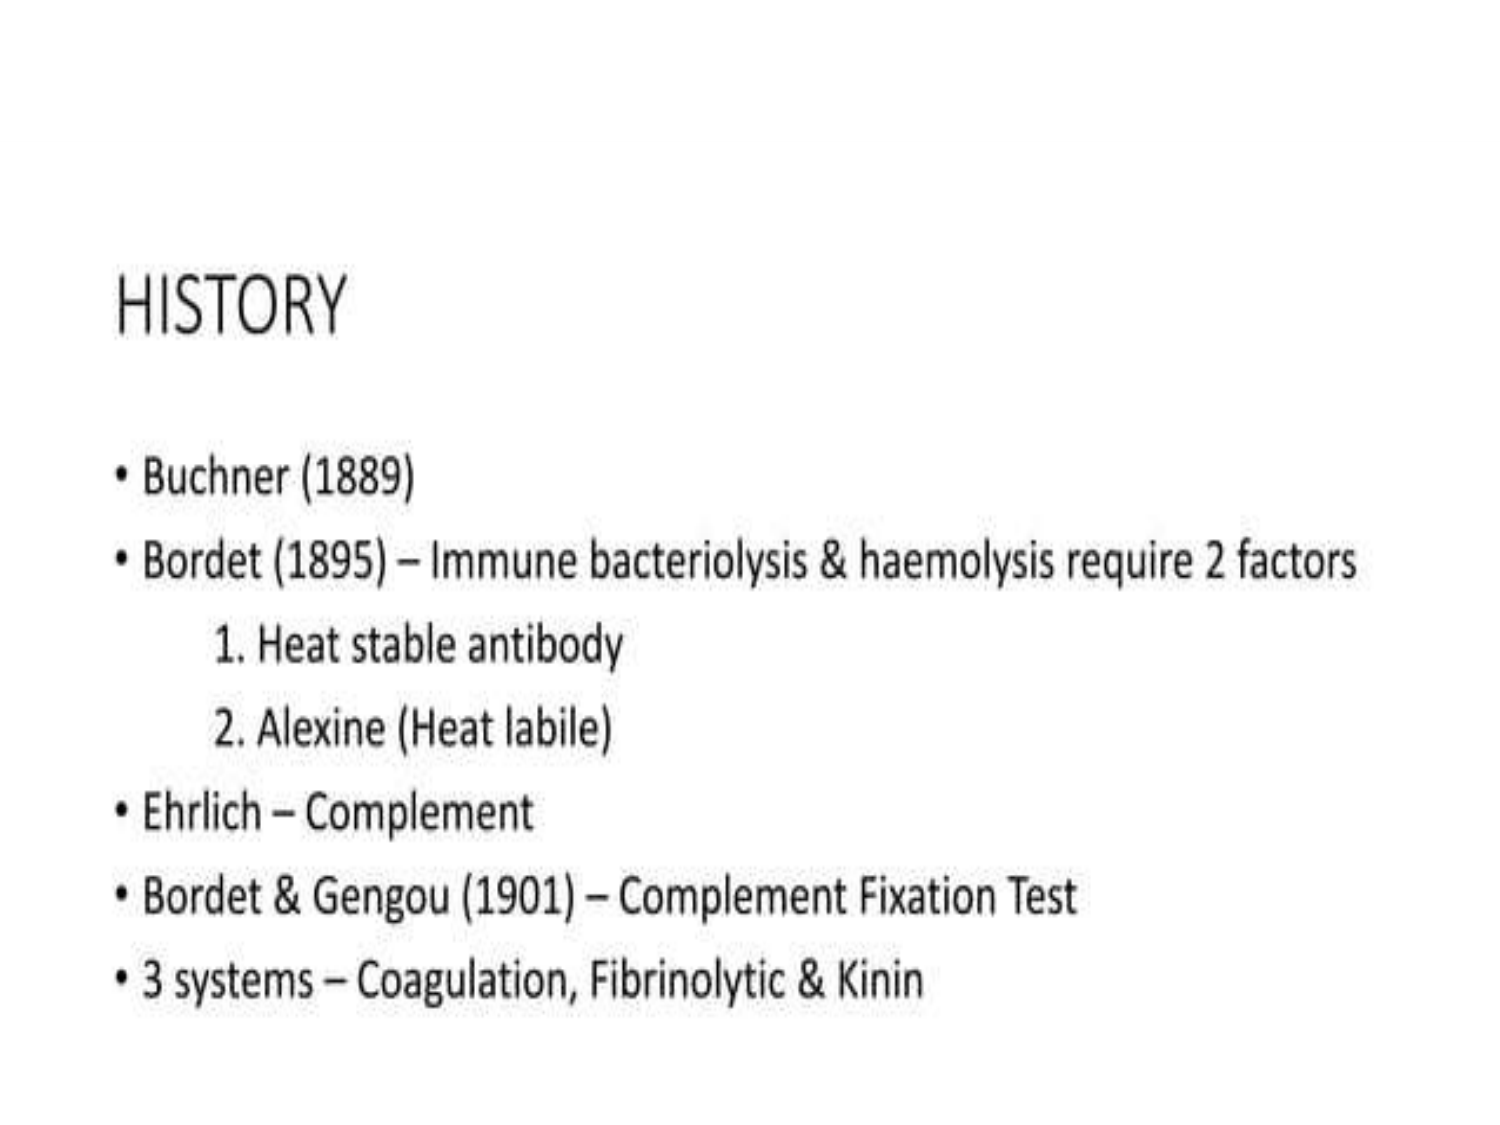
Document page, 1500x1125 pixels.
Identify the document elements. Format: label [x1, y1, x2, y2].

picture [0, 139, 1500, 1125]
